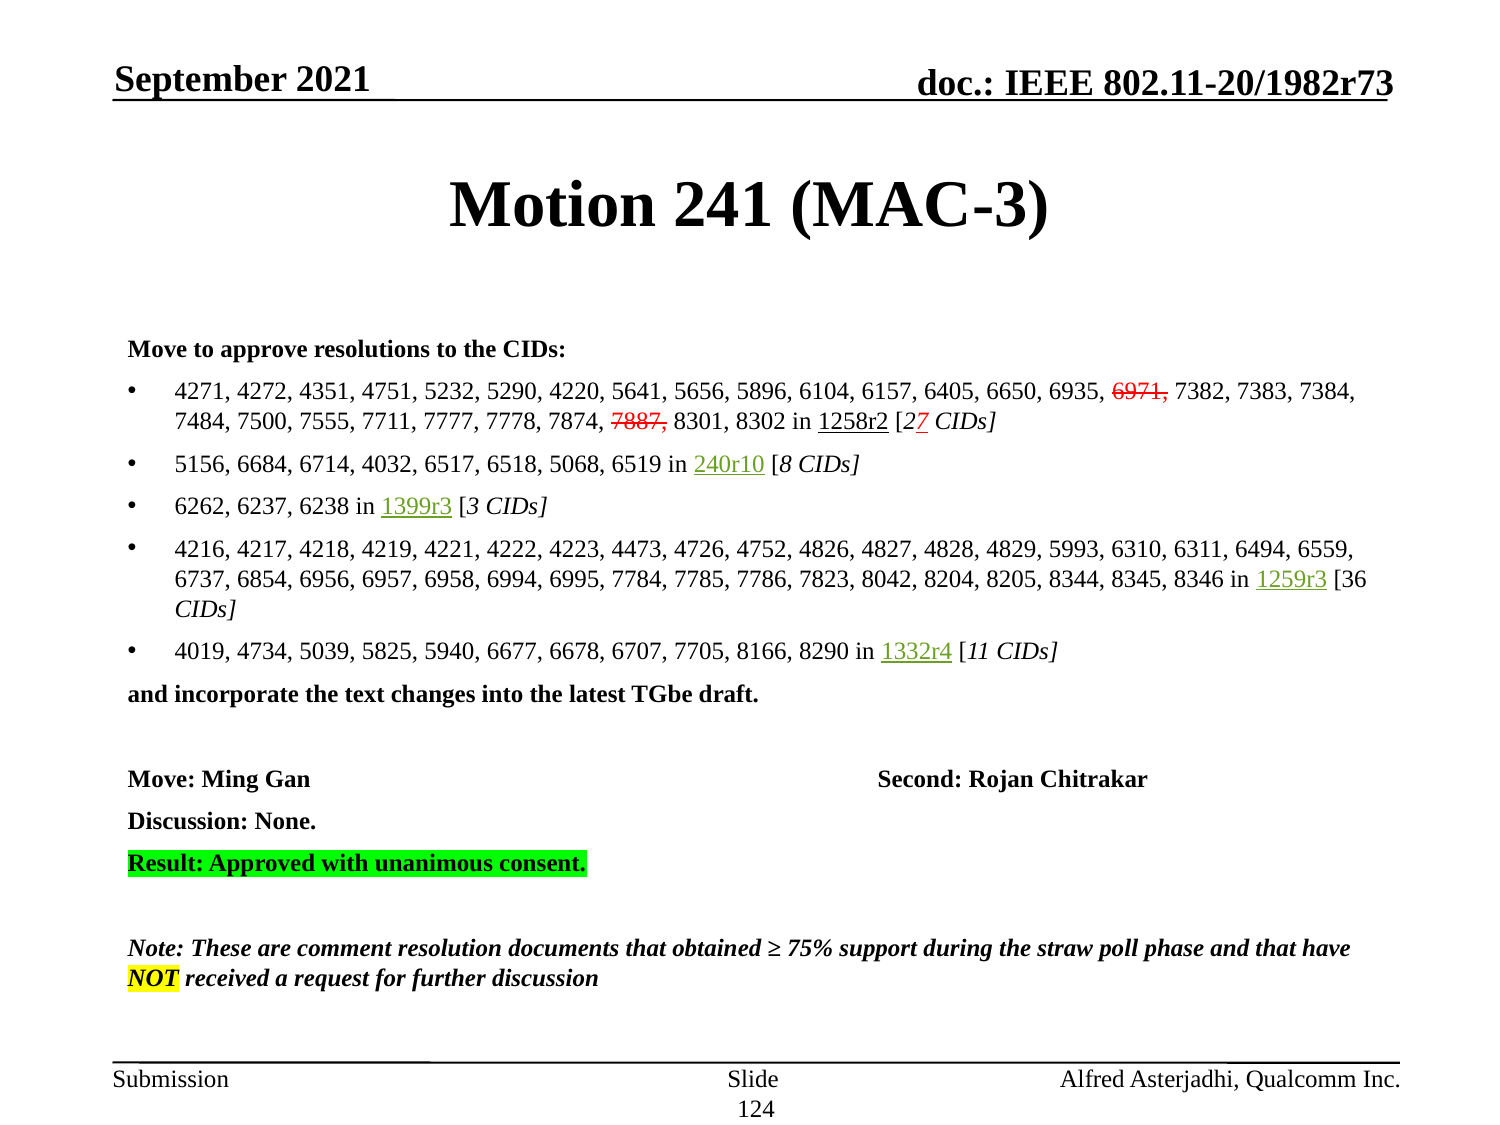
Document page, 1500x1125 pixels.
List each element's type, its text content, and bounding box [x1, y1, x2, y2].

slide_number Slide 124 [712, 1061, 800, 1123]
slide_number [114, 54, 423, 100]
list Move to approve resolutions to the CIDs: 4271, 4272, 4351, 4751, 5232, 5290, 4220, 5641, 5656, 5896, 6104, 6157, 6405, 6650, 6935, 6971, 7382, 7383, 7384, 7484, 7500, 7555, 7711, 7777, 7778, 7874, 7887, 8301, 8302 in 1258r2 [27 CIDs] 5156, 6684, 6714, 4032, 6517, 6518, 5068, 6519 in 240r10 [8 CIDs] 6262, 6237, 6238 in 1399r3 [3 CIDs] 4216, 4217, 4218, 4219, 4221, 4222, 4223, 4473, 4726, 4752, 4826, 4827, 4828, 4829, 5993, 6310, 6311, 6494, 6559, 6737, 6854, 6956, 6957, 6958, 6994, 6995, 7784, 7785, 7786, 7823, 8042, 8204, 8205, 8344, 8345, 8346 in 1259r3 [36 CIDs] 4019, 4734, 5039, 5825, 5940, 6677, 6678, 6707, 7705, 8166, 8290 in 1332r4 [11 CIDs] and incorporate the text changes into the latest TGbe draft. Move: Ming Gan Second: Rojan Chitrakar Discussion: None. Result: Approved with unanimous consent. Note: These are comment resolution documents that obtained ≥ 75% support during the straw poll phase and that have NOT received a request for further discussion [112, 324, 1388, 1063]
title Motion 241 (MAC-3) [112, 112, 1388, 288]
footer Alfred Asterjadhi, Qualcomm Inc. [878, 1061, 1402, 1093]
